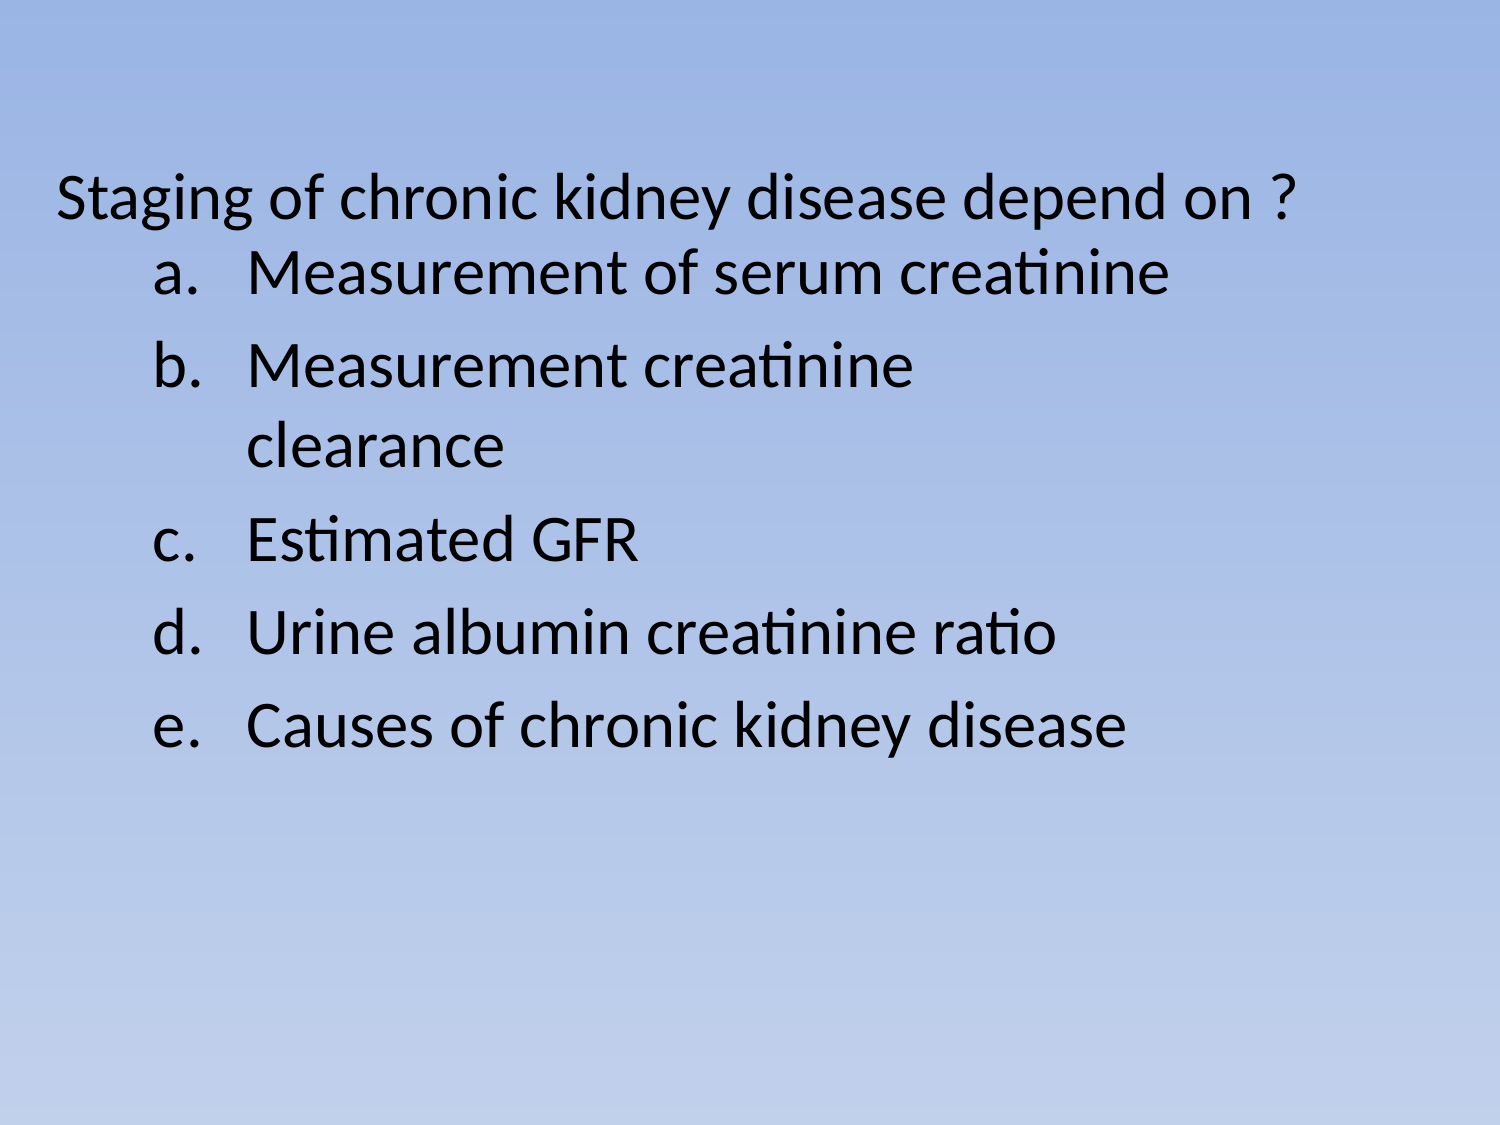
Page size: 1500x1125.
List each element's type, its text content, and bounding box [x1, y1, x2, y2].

title Staging of chronic kidney disease depend on ? [41, 149, 1317, 337]
list Measurement of serum creatinine Measurement creatinine clearance Estimated GFR Urine albumin creatinine ratio Causes of chronic kidney disease [100, 337, 1198, 840]
